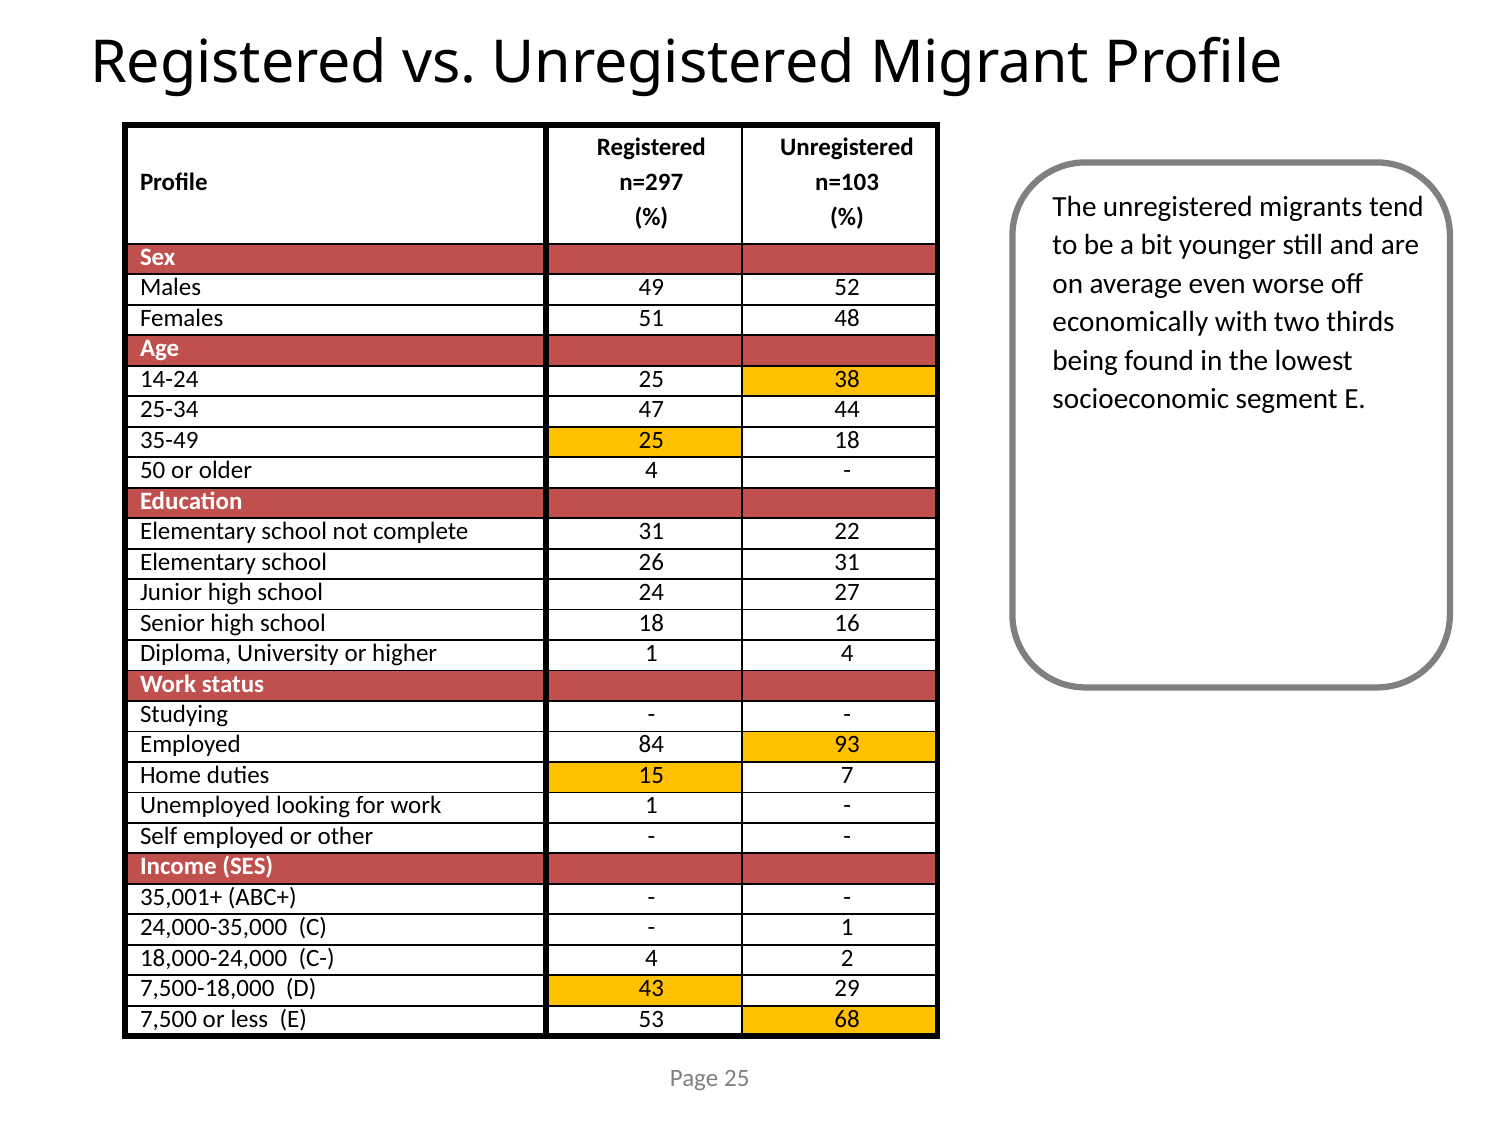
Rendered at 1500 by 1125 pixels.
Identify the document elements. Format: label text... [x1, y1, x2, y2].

table_cell 1 [549, 793, 741, 822]
table_cell 1 [743, 915, 935, 944]
table_cell 31 [549, 519, 741, 548]
table_cell 16 [743, 610, 935, 639]
table_cell Education [128, 489, 543, 517]
table_cell Self employed or other [128, 824, 543, 852]
table_cell 18 [743, 428, 935, 456]
table_cell [549, 854, 741, 883]
table_cell 18 [549, 610, 741, 639]
table_cell 7 [743, 763, 935, 792]
table_cell - [549, 824, 741, 852]
table_cell 48 [743, 306, 935, 334]
table_cell 25 [549, 367, 741, 395]
table_cell - [549, 702, 741, 731]
text_box The unregistered migrants tend to be a bit younger still and are on average even worse off economically with two thirds being found in the lowest socioeconomic segment E. [1012, 162, 1450, 688]
table_cell 52 [743, 275, 935, 304]
table_cell Studying [128, 702, 543, 731]
table_cell [549, 489, 741, 517]
table_cell 2 [743, 946, 935, 974]
table_cell [743, 336, 935, 365]
table_cell [549, 671, 741, 700]
table_header Profile [128, 128, 543, 243]
table_cell 4 [549, 946, 741, 974]
table_cell Unemployed looking for work [128, 793, 543, 822]
table_cell 43 [549, 976, 741, 1005]
table_cell 4 [549, 458, 741, 487]
table_cell 26 [549, 550, 741, 578]
table_cell 93 [743, 732, 935, 761]
table_cell 53 [549, 1007, 741, 1033]
table_cell - [743, 458, 935, 487]
table_cell [743, 671, 935, 700]
table_cell 25 [549, 428, 741, 456]
table_cell Sex [128, 245, 543, 273]
table_cell Work status [128, 671, 543, 700]
table_cell - [743, 702, 935, 731]
title Registered vs. Unregistered Migrant Profile [75, 0, 1450, 118]
table_cell 7,500-18,000 (D) [128, 976, 543, 1005]
table_cell 38 [743, 367, 935, 395]
table_cell - [549, 885, 741, 913]
table_cell 1 [549, 641, 741, 670]
table_cell 24,000-35,000 (C) [128, 915, 543, 944]
table_cell 15 [549, 763, 741, 792]
table_cell 51 [549, 306, 741, 334]
table_header Unregistered n=103 (%) [743, 128, 935, 243]
table_cell 35-49 [128, 428, 543, 456]
table_cell 49 [549, 275, 741, 304]
table_cell Females [128, 306, 543, 334]
table_cell 44 [743, 397, 935, 426]
table_cell 84 [549, 732, 741, 761]
table_cell Home duties [128, 763, 543, 792]
table_cell Elementary school [128, 550, 543, 578]
table_cell 14-24 [128, 367, 543, 395]
table_cell - [549, 915, 741, 944]
table_cell Senior high school [128, 610, 543, 639]
table_cell [743, 245, 935, 273]
table_cell 29 [743, 976, 935, 1005]
table_cell Junior high school [128, 580, 543, 609]
table_cell 22 [743, 519, 935, 548]
table_cell 18,000-24,000 (C-) [128, 946, 543, 974]
table_cell [743, 489, 935, 517]
table_cell 68 [743, 1007, 935, 1033]
table_cell 27 [743, 580, 935, 609]
table_cell 24 [549, 580, 741, 609]
table_cell - [743, 824, 935, 852]
table_cell 31 [743, 550, 935, 578]
table_cell Elementary school not complete [128, 519, 543, 548]
table_cell 4 [743, 641, 935, 670]
table_cell [743, 854, 935, 883]
table_header Registered n=297 (%) [549, 128, 741, 243]
table_cell Males [128, 275, 543, 304]
table_cell Diploma, University or higher [128, 641, 543, 670]
table_cell [549, 245, 741, 273]
table_cell - [743, 793, 935, 822]
table_cell [549, 336, 741, 365]
table_cell - [743, 885, 935, 913]
table_cell 50 or older [128, 458, 543, 487]
table_cell Employed [128, 732, 543, 761]
table_cell 25-34 [128, 397, 543, 426]
table_cell 7,500 or less (E) [128, 1007, 543, 1033]
table_cell Income (SES) [128, 854, 543, 883]
table_cell 35,001+ (ABC+) [128, 885, 543, 913]
table_cell Age [128, 336, 543, 365]
table_cell 47 [549, 397, 741, 426]
